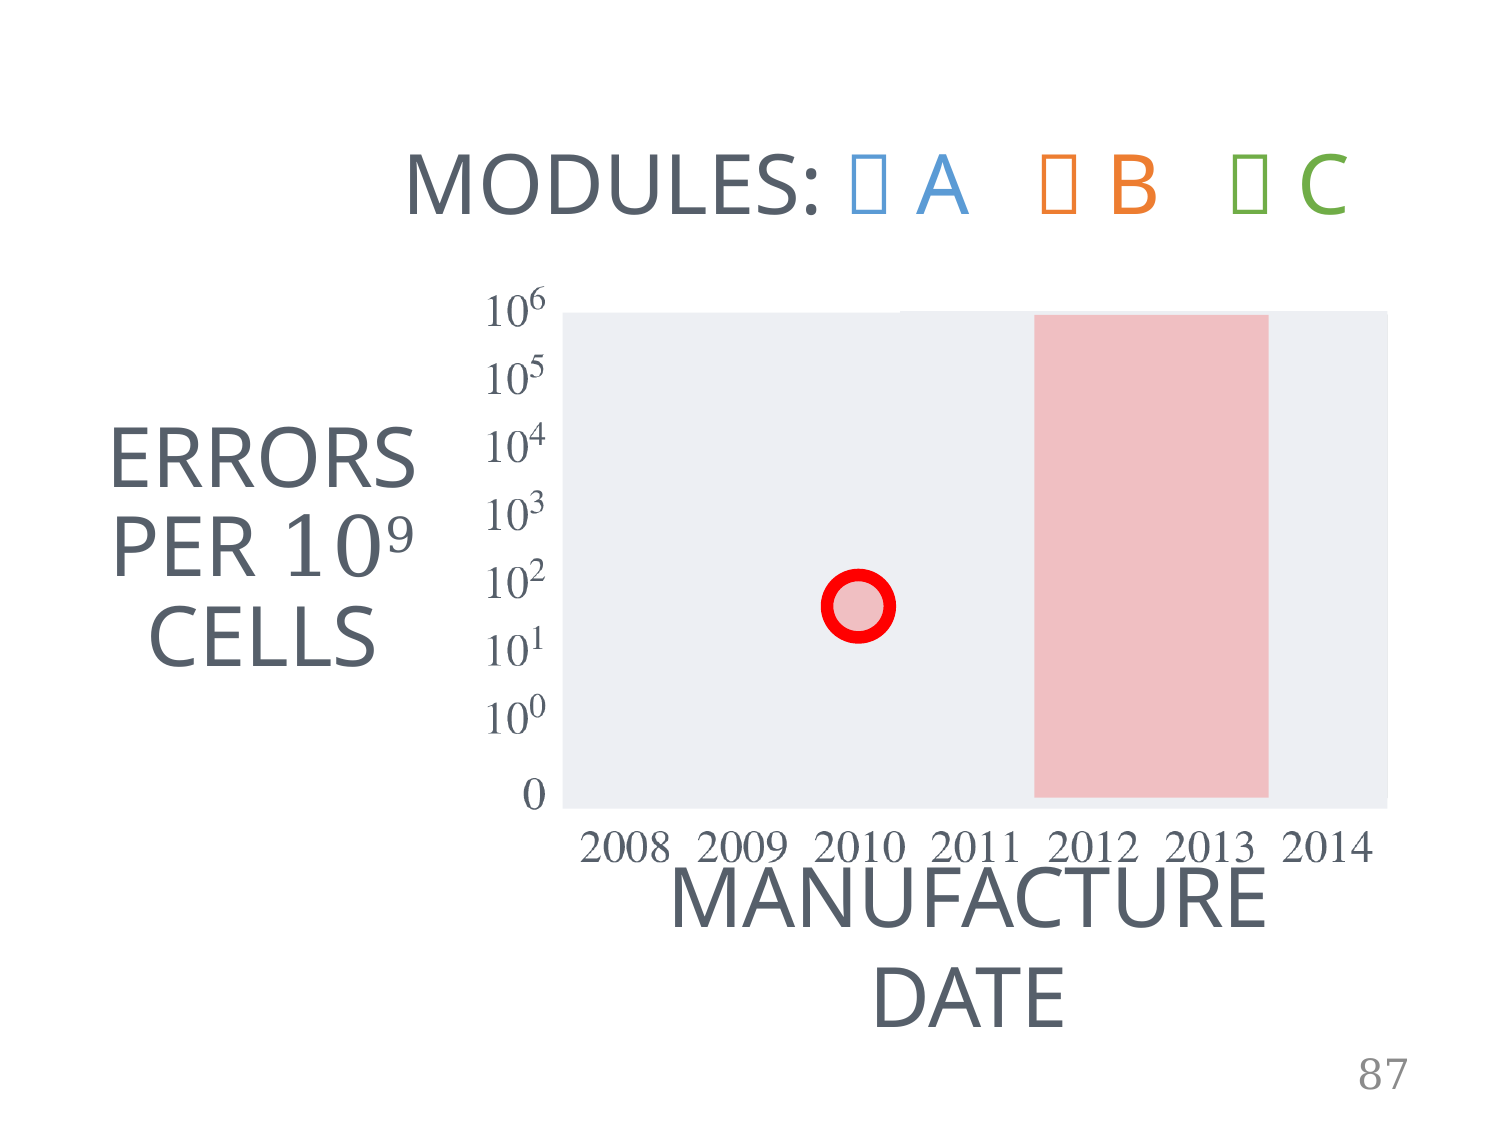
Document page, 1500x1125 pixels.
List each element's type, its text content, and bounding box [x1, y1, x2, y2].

text_box ERRORS PER 109 CELLS [48, 448, 477, 652]
text_box MODULES:  A  B  C [335, 135, 1352, 227]
picture [487, 284, 1388, 863]
slide_number 87 [1074, 1042, 1425, 1103]
text_box MANUFACTURE DATE [560, 898, 1377, 989]
